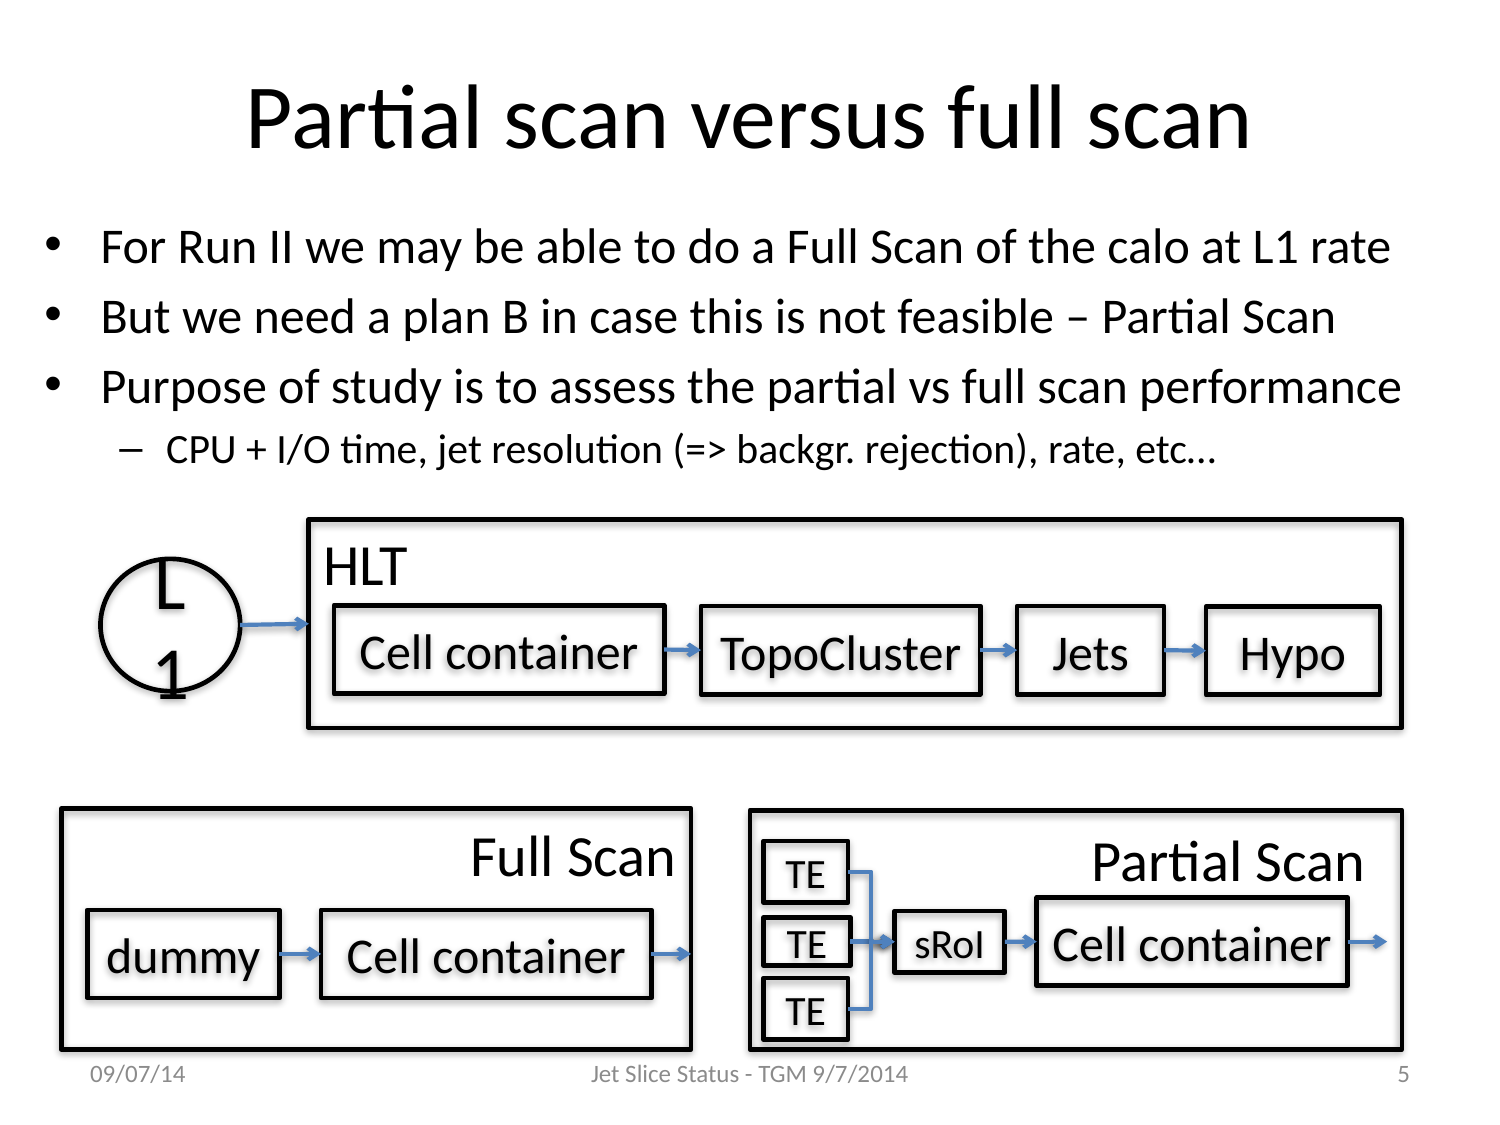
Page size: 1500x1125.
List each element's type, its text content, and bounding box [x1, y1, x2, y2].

text_box dummy [86, 909, 280, 999]
text_box TE [763, 917, 842, 966]
text_box [749, 809, 1403, 1050]
text_box TE [763, 840, 849, 903]
list For Run II we may be able to do a Full Scan of the calo at L1 rate But we need a plan B in case this is not feasible – Partial Scan Purpose of study is to assess the partial vs full scan performance CPU + I/O time, jet resolution (=> backgr. rejection), rate, etc… [29, 205, 1469, 493]
text_box L1 [99, 558, 241, 692]
slide_number 5 [1074, 1042, 1425, 1103]
text_box [308, 519, 1403, 729]
text_box Hypo [1205, 606, 1381, 696]
footer Jet Slice Status - TGM 9/7/2014 [512, 1042, 988, 1103]
title Partial scan versus full scan [75, 45, 1425, 179]
text_box [60, 808, 692, 1050]
text_box Cell container [333, 605, 665, 694]
text_box sRoI [899, 910, 1006, 973]
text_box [847, 871, 895, 941]
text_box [847, 941, 895, 1009]
text_box Partial Scan [933, 815, 1380, 901]
text_box Full Scan [245, 810, 692, 895]
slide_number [75, 1042, 425, 1103]
text_box Jets [1016, 605, 1165, 695]
text_box TopoCluster [700, 605, 981, 695]
text_box TE [763, 977, 849, 1040]
text_box HLT [308, 519, 432, 605]
